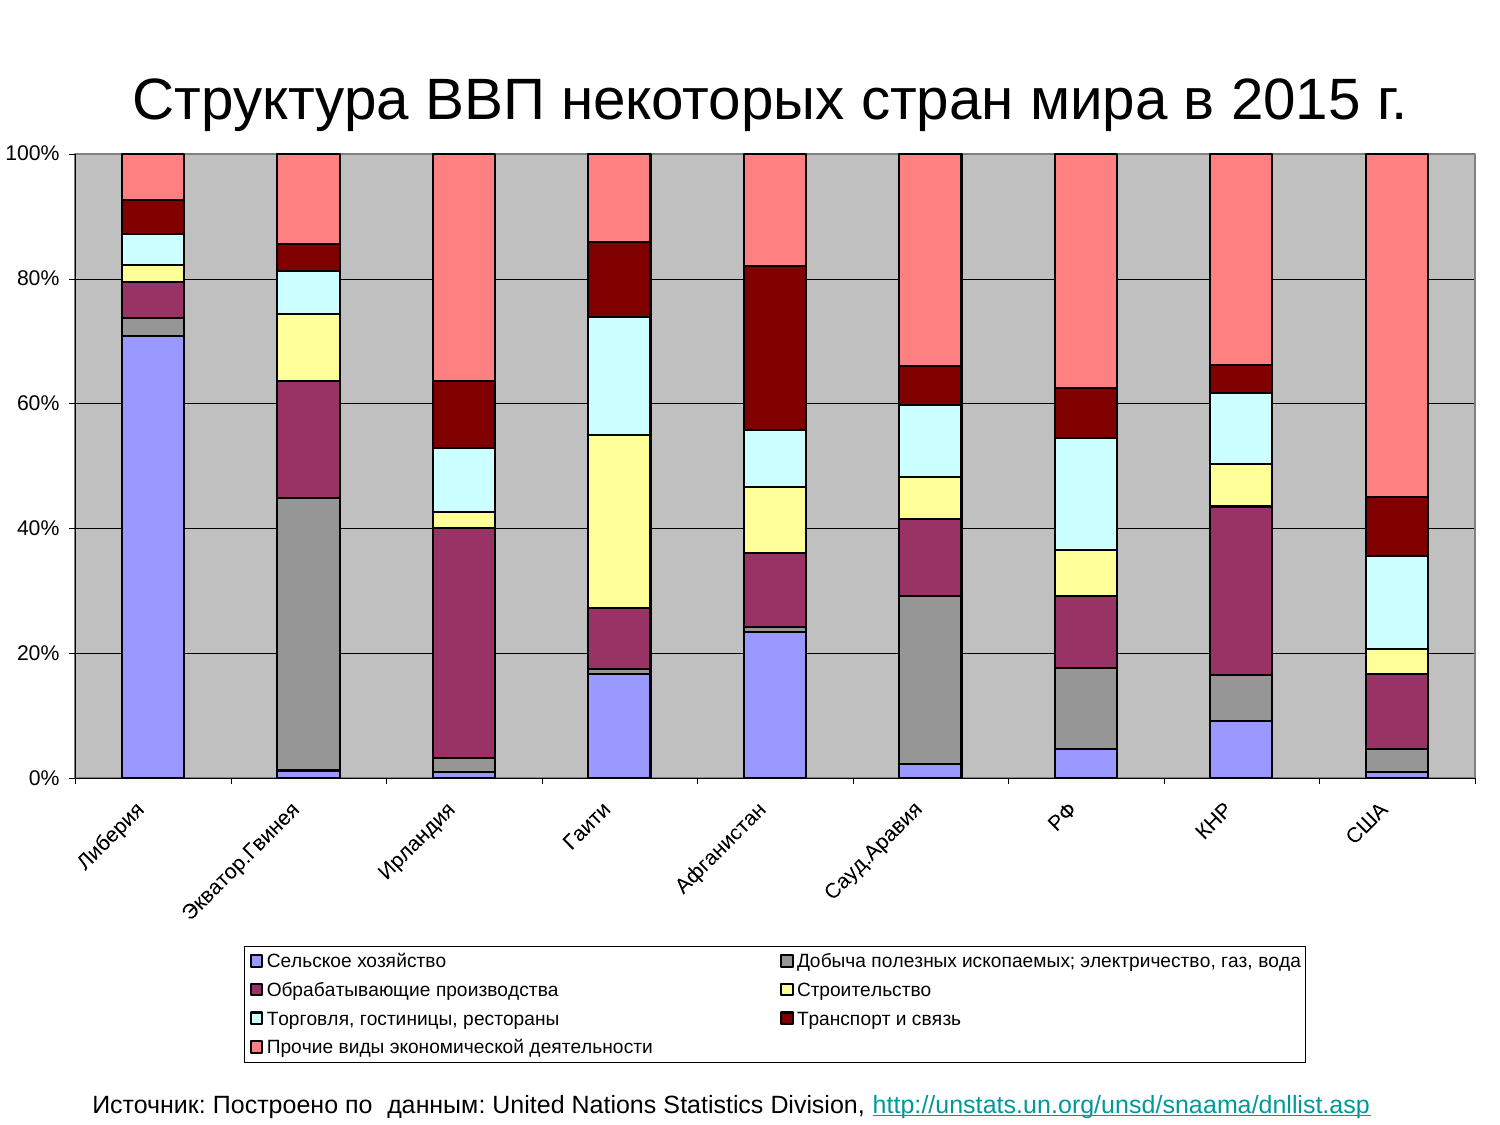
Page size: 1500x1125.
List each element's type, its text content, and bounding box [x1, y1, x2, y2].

text_box Источник: Построено по данным: United Nations Statistics Division, http://unstats.un.org/unsd/snaama/dnllist.asp [0, 1082, 1471, 1125]
picture [0, 110, 1500, 1077]
title Структура ВВП некоторых стран мира в 2015 г. [95, 33, 1446, 110]
